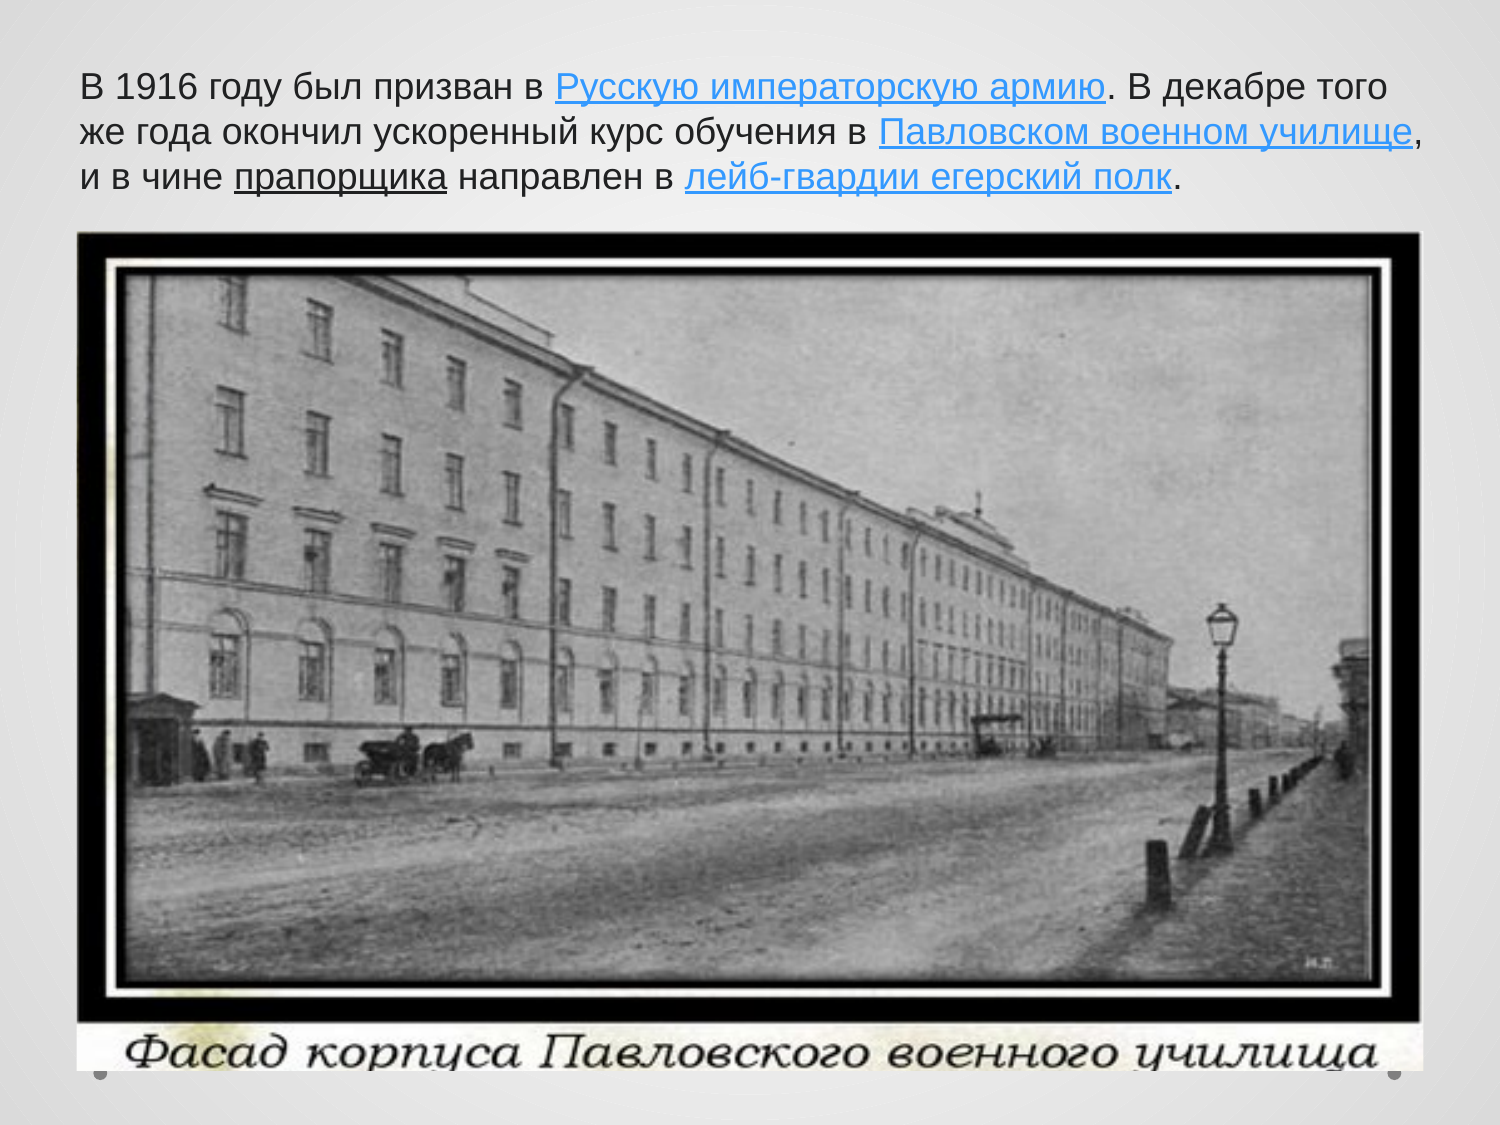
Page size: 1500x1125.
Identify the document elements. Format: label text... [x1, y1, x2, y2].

picture [76, 231, 1424, 1071]
text_box В 1916 году был призван в Русскую императорскую армию. В декабре того же года окончил ускоренный курс обучения в Павловском военном училище, и в чине прапорщика направлен в лейб-гвардии егерский полк. [64, 54, 1459, 205]
